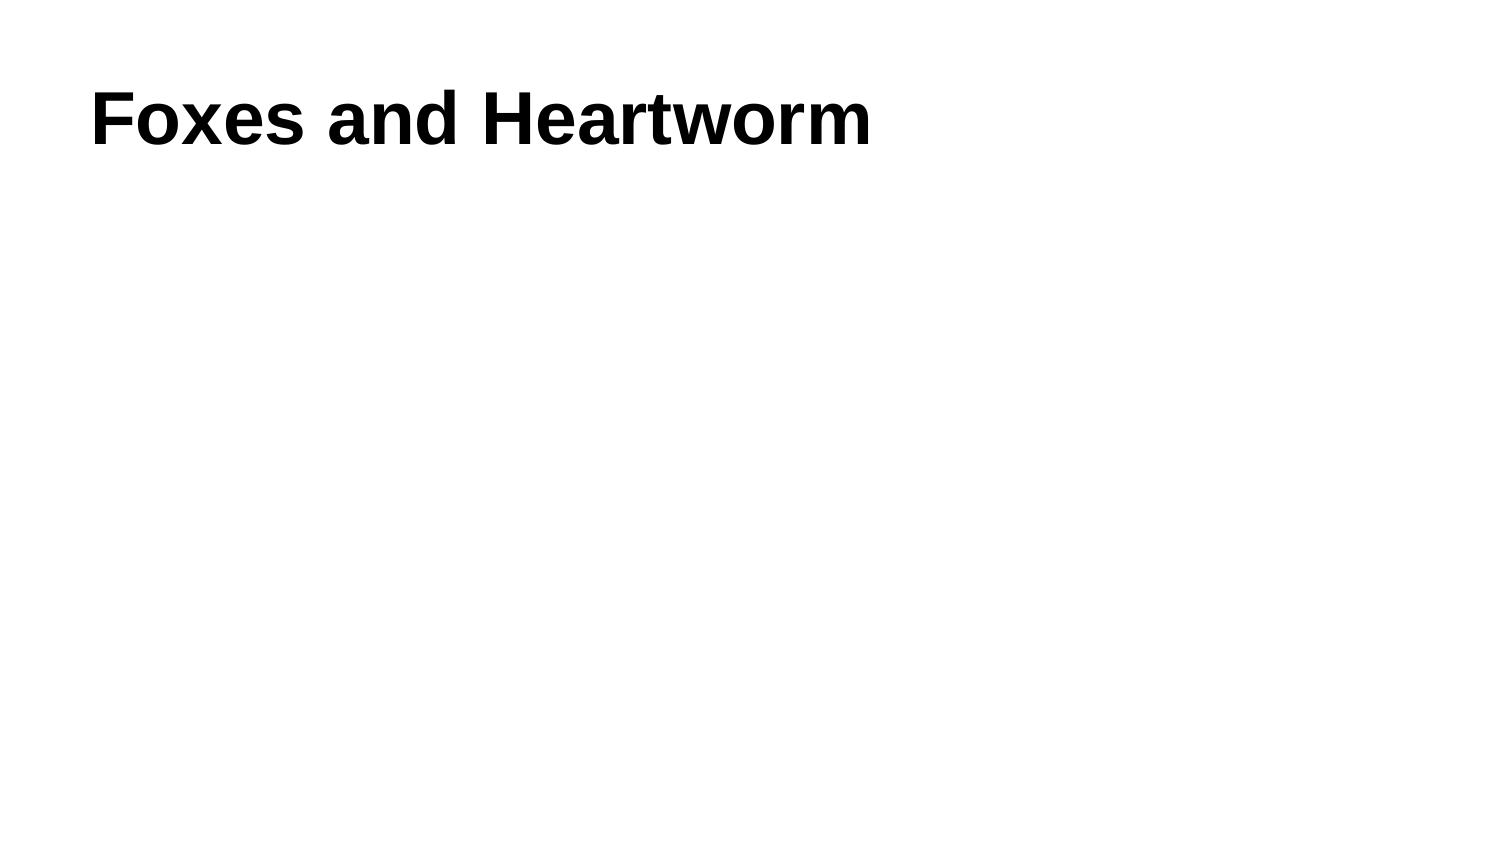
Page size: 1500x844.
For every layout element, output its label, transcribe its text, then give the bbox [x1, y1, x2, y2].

title Foxes and Heartworm [75, 33, 1425, 175]
